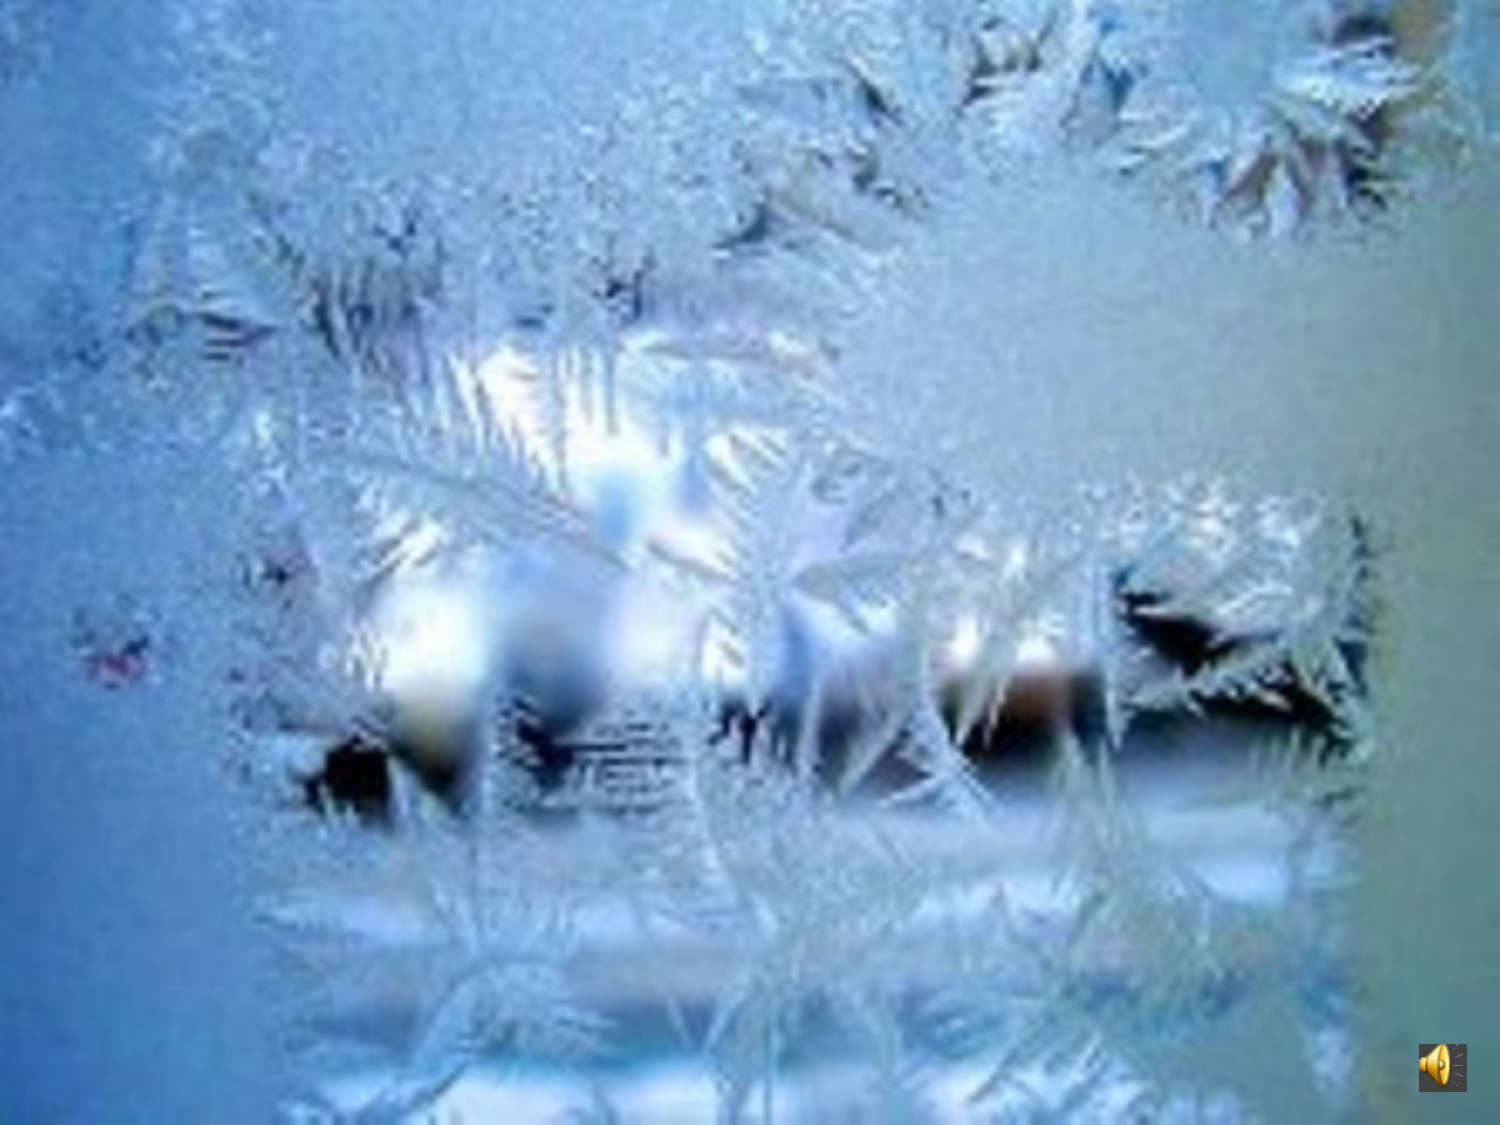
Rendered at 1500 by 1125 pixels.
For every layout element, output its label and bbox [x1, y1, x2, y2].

picture [0, 0, 1500, 1125]
list [1419, 1044, 1467, 1091]
